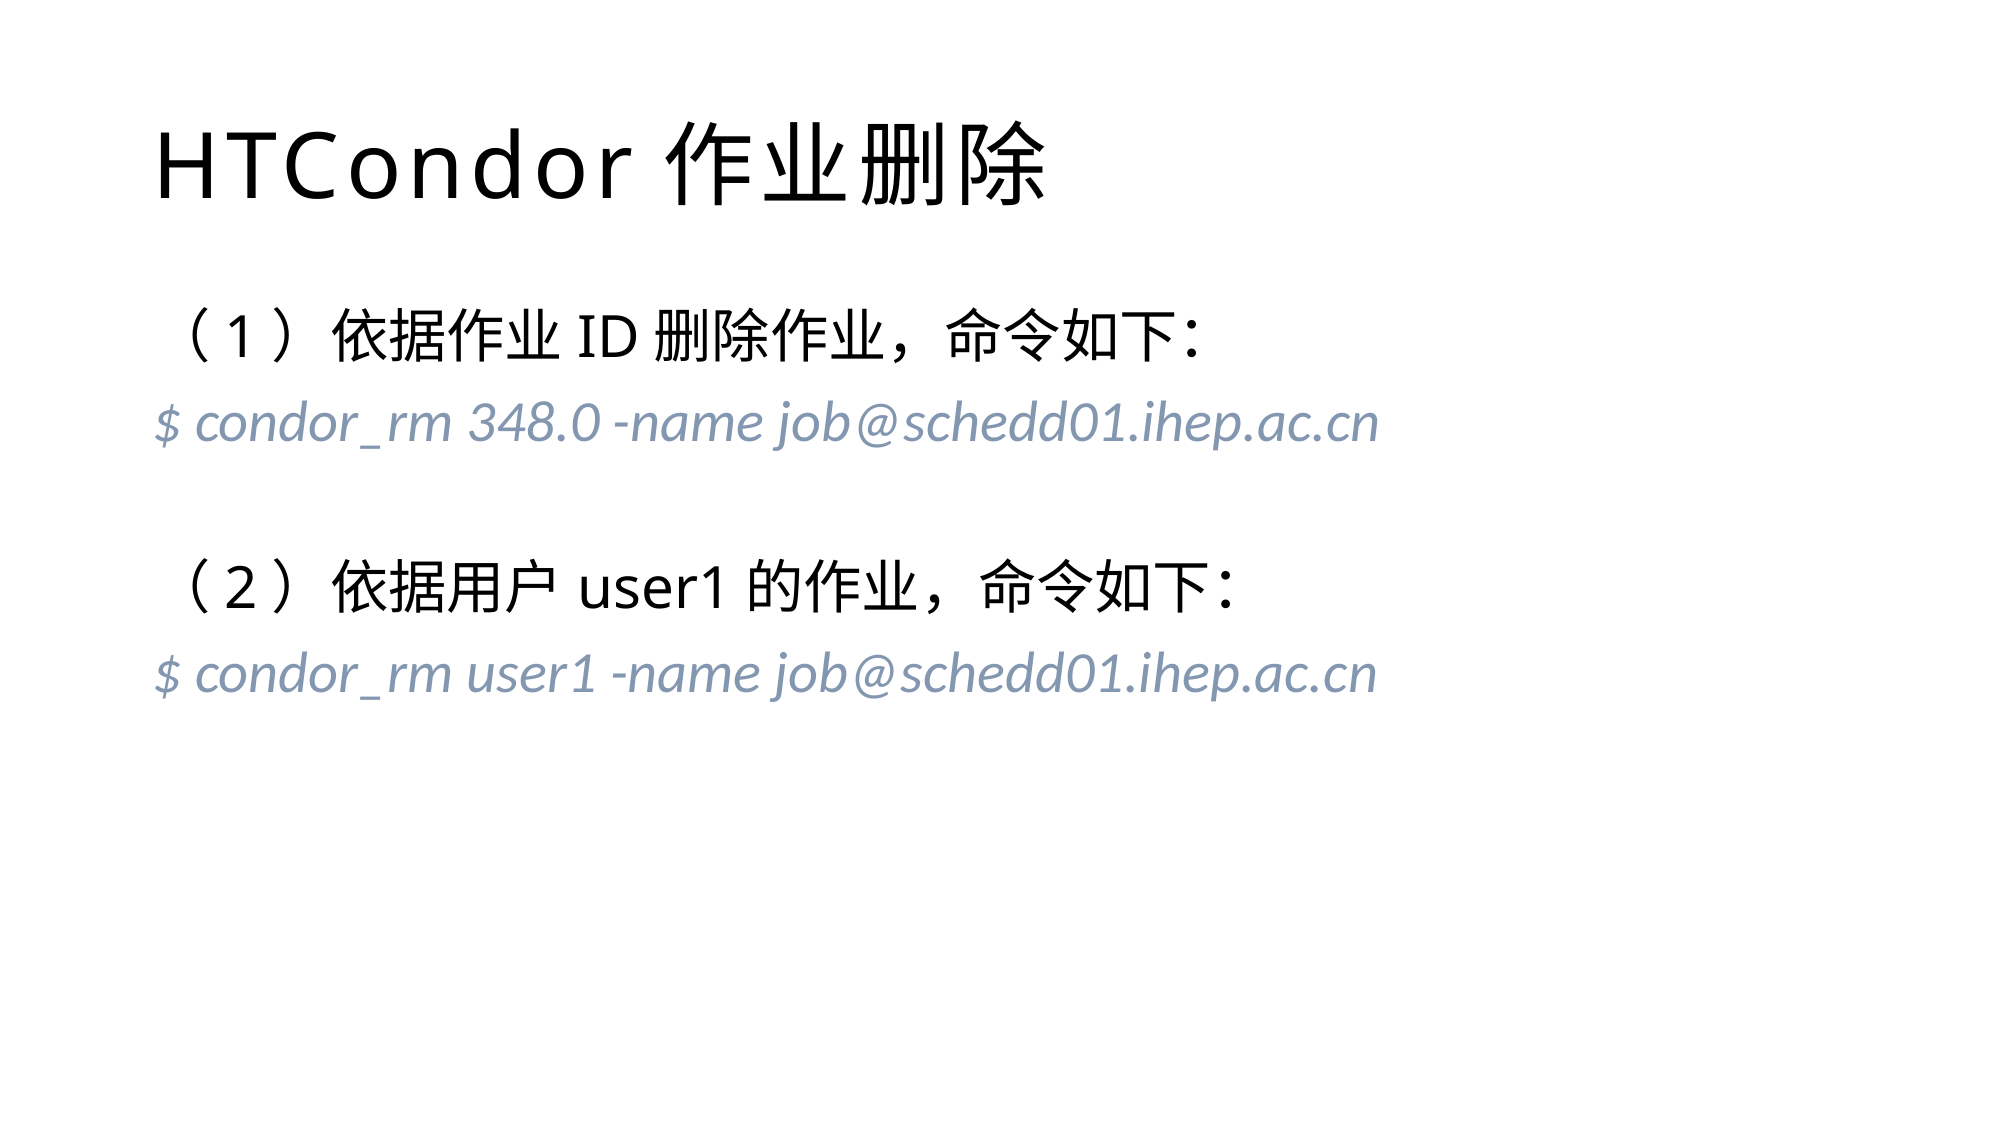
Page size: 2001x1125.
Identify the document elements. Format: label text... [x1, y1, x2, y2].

title HTCondor作业删除 [137, 59, 1863, 278]
list （1）依据作业ID删除作业，命令如下： $ condor_rm 348.0 -name job@schedd01.ihep.ac.cn （2）依据用户user1的作业，命令如下： $ condor_rm user1 -name job@schedd01.ihep.ac.cn [137, 299, 1863, 1014]
